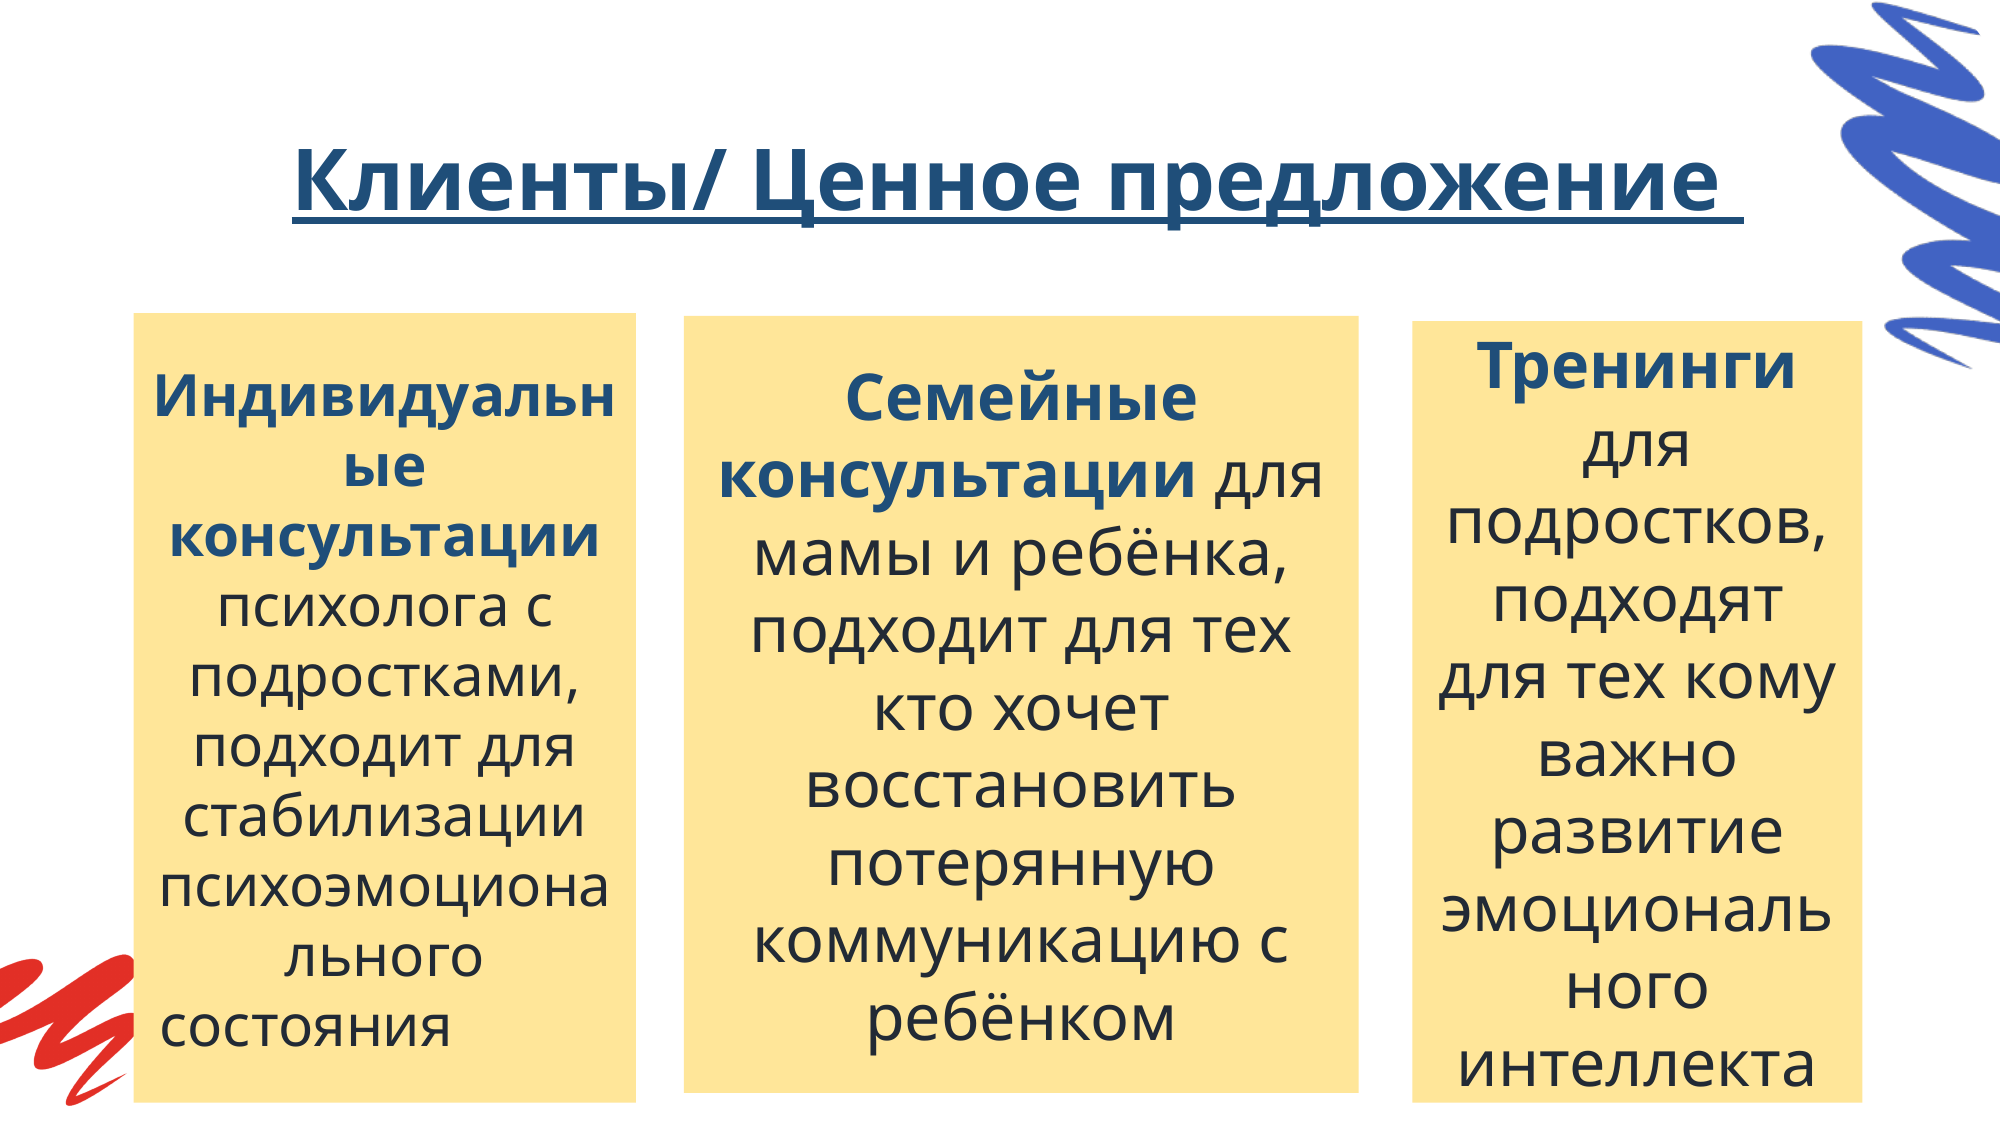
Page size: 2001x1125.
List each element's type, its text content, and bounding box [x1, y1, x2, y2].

picture [1702, 0, 2001, 443]
slide_number Индивидуальные консультации психолога с подростками, подходит для стабилизации психоэмоционального состояния [133, 313, 636, 1103]
footer Семейные консультации для мамы и ребёнка, подходит для тех кто хочет восстановить потерянную коммуникацию с ребёнком [683, 351, 1359, 1093]
slide_number Тренинги для подростков, подходят для тех кому важно развитие эмоционального интеллекта [1412, 321, 1863, 1103]
text_box Клиенты/ Ценное предложение [270, 117, 1766, 351]
picture [0, 951, 142, 1106]
